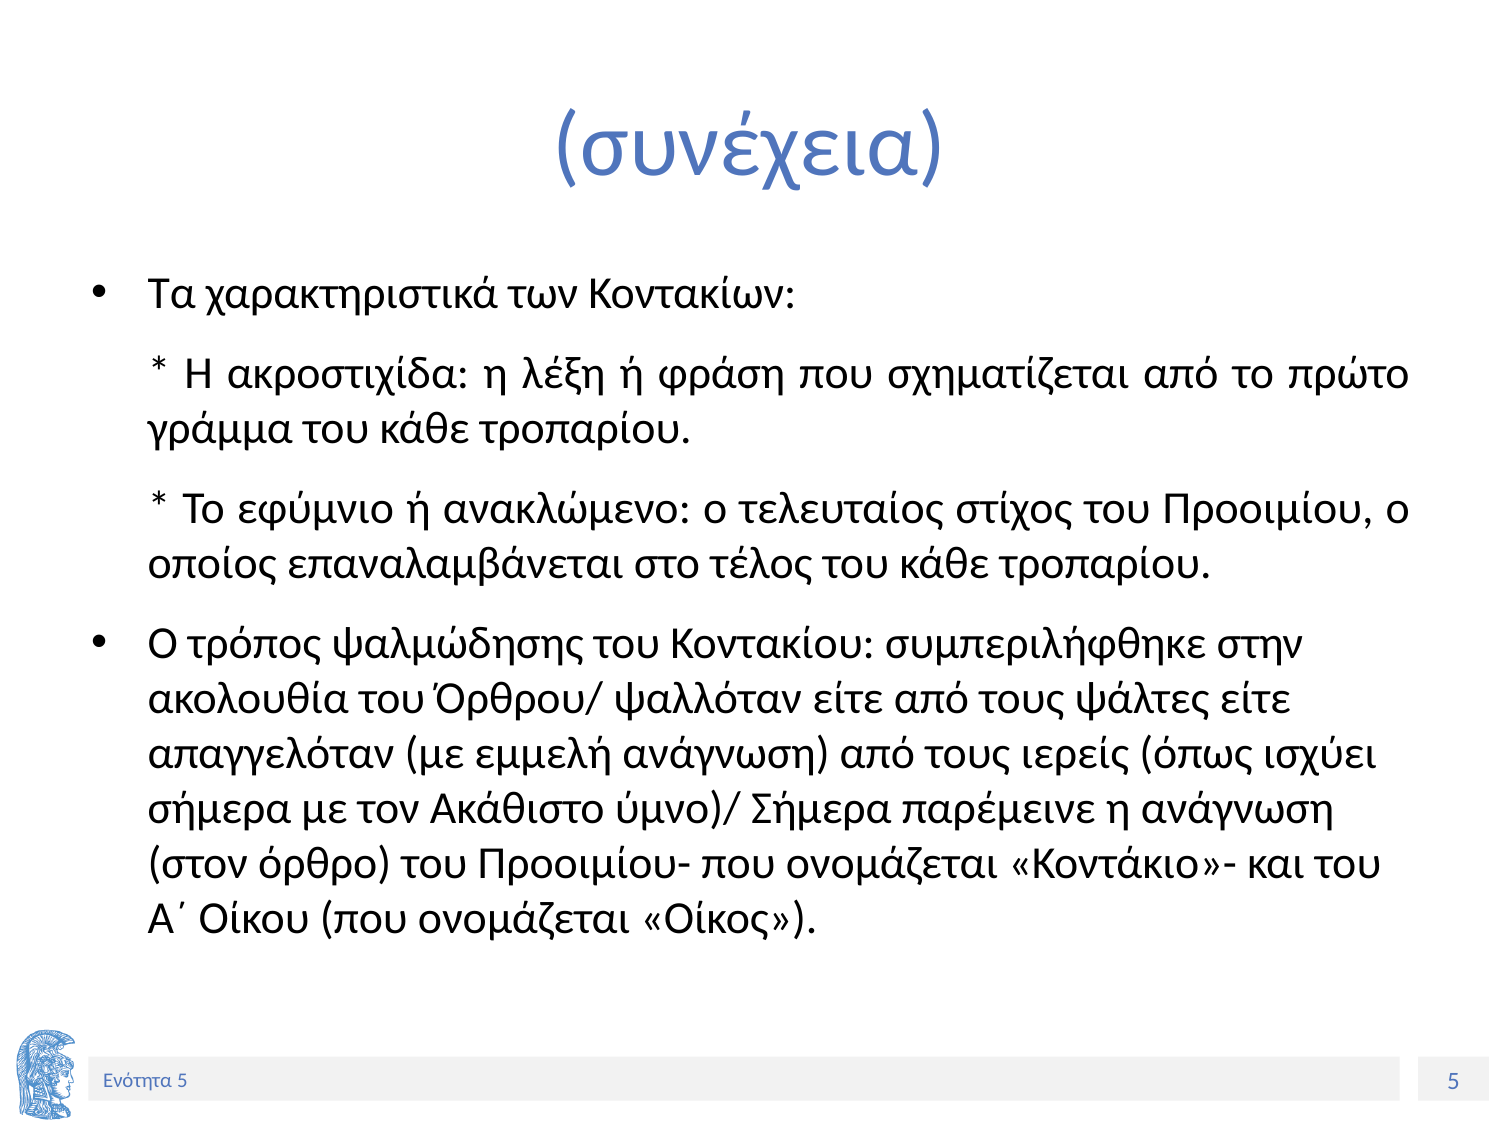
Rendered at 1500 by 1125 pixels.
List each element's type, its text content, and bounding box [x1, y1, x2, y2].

picture [9, 1026, 81, 1120]
title (συνέχεια) [75, 45, 1425, 233]
list Τα χαρακτηριστικά των Κοντακίων: * Η ακροστιχίδα: η λέξη ή φράση που σχηματίζεται από το πρώτο γράμμα του κάθε τροπαρίου. * Το εφύμνιο ή ανακλώμενο: ο τελευταίος στίχος του Προοιμίου, ο οποίος επαναλαμβάνεται στο τέλος του κάθε τροπαρίου. Ο τρόπος ψαλμώδησης του Κοντακίου: συμπεριλήφθηκε στην ακολουθία του Όρθρου/ ψαλλόταν είτε από τους ψάλτες είτε απαγγελόταν (με εμμελή ανάγνωση) από τους ιερείς (όπως ισχύει σήμερα με τον Ακάθιστο ύμνο)/ Σήμερα παρέμεινε η ανάγνωση (στον όρθρο) του Προοιμίου- που ονομάζεται «Κοντάκιο»- και του Α´ Οίκου (που ονομάζεται «Οίκος»). [76, 255, 1427, 998]
